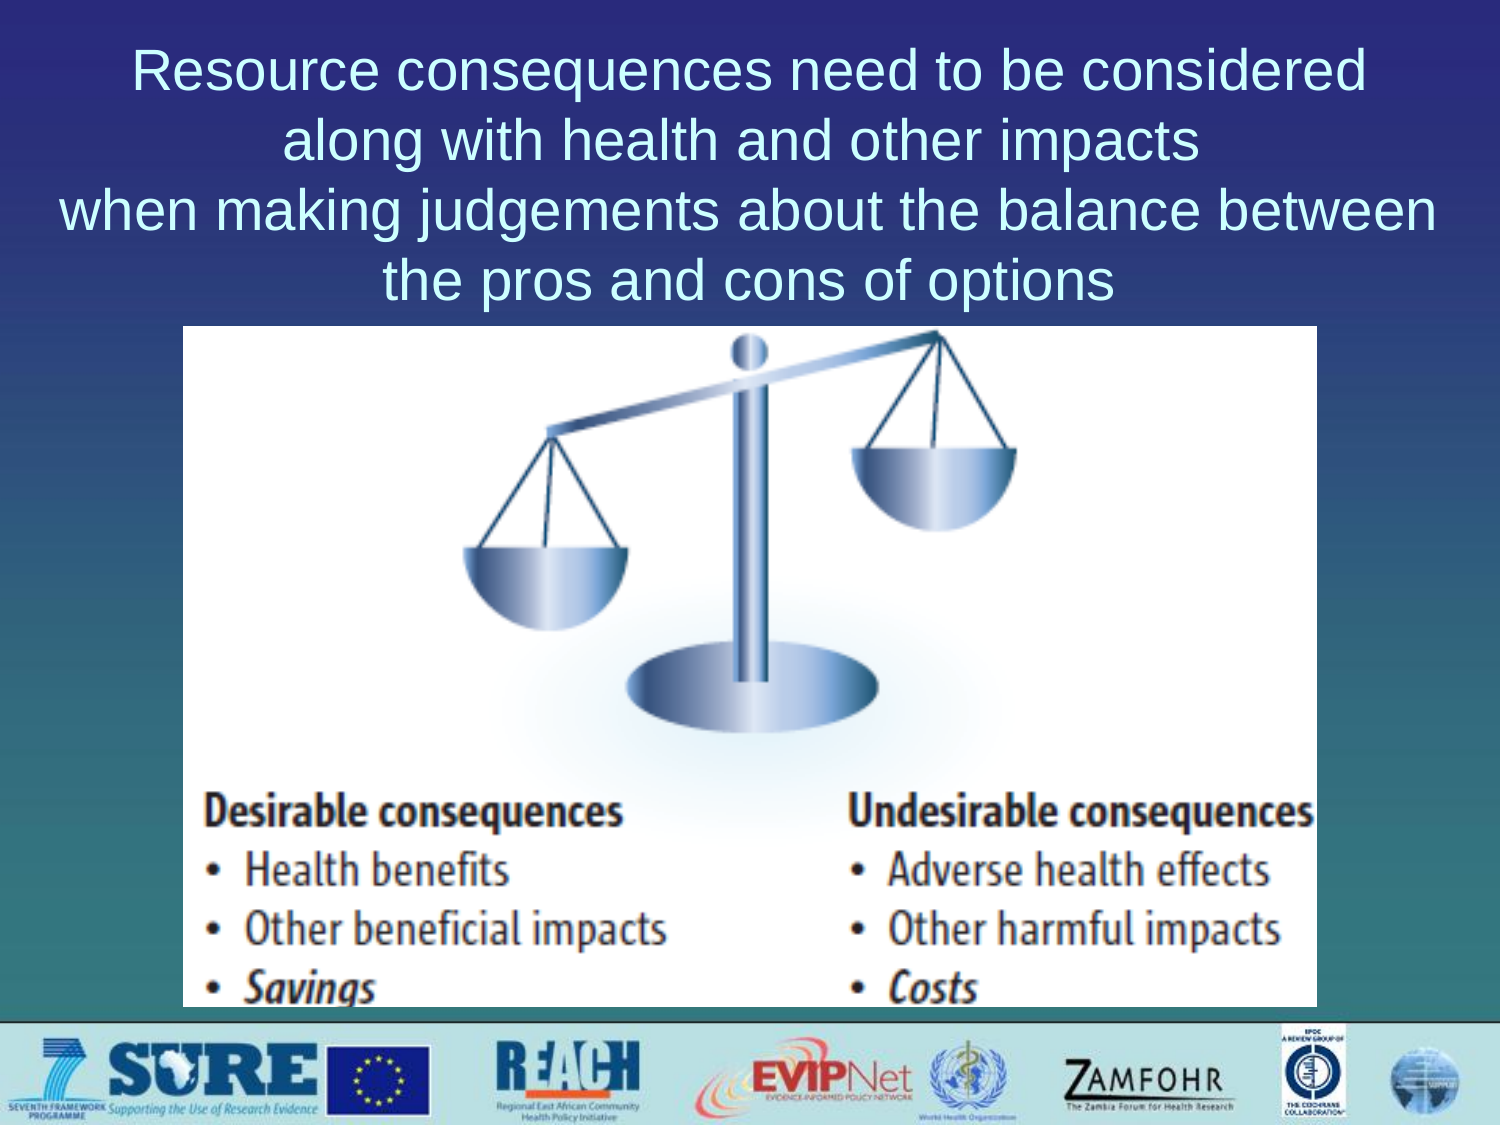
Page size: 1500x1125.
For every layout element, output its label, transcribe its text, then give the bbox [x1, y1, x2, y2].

title Resource consequences need to be considered along with health and other impacts when making judgements about the balance between the pros and cons of options [40, 77, 1460, 266]
picture [0, 0, 1500, 1125]
